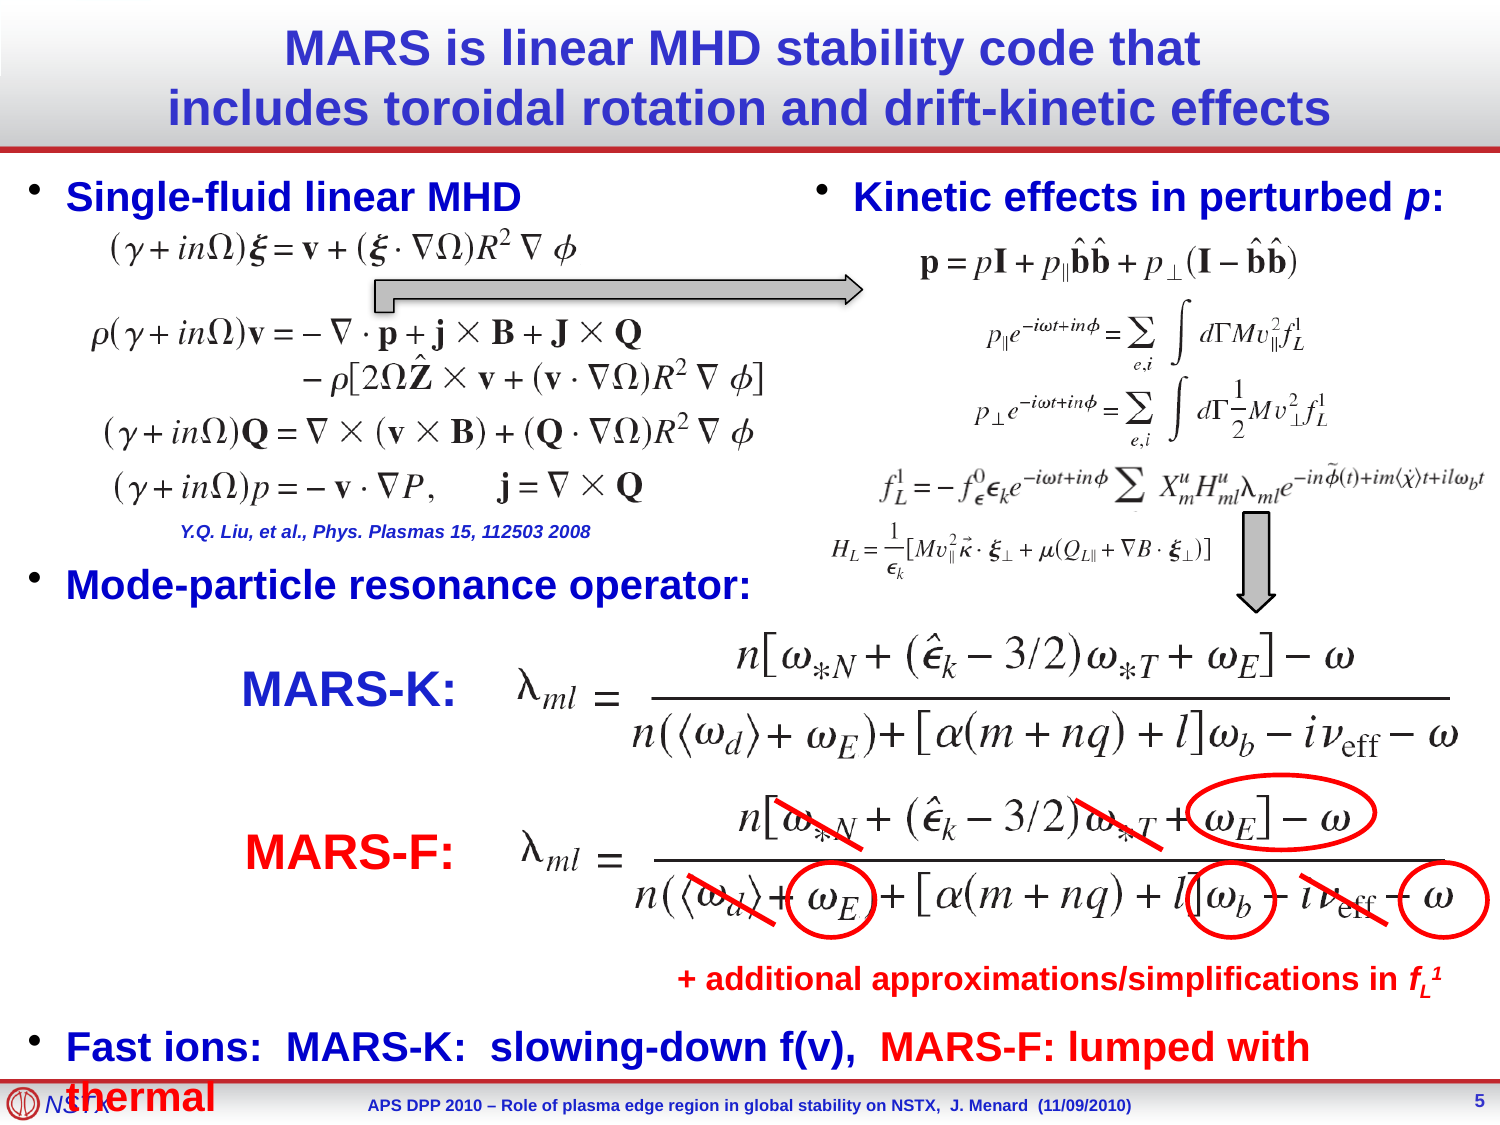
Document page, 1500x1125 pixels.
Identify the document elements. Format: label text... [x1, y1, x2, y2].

text_box Kinetic effects in perturbed p: [799, 162, 1475, 225]
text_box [687, 874, 776, 926]
text_box [782, 274, 864, 305]
picture [512, 787, 1458, 938]
picture [0, 1079, 1500, 1125]
slide_number 5 [1374, 1087, 1500, 1113]
text_box Single-fluid linear MHD [12, 162, 663, 238]
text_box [774, 799, 863, 851]
text_box MARS-K: [226, 649, 473, 724]
text_box MARS-F: [229, 811, 471, 887]
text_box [1074, 799, 1163, 851]
text_box Fast ions: MARS-K: slowing-down f(v), MARS-F: lumped with thermal [12, 1012, 1488, 1075]
text_box + additional approximations/simplifications in fL1 [662, 950, 1475, 1011]
text_box [1237, 536, 1276, 613]
text_box [1462, 865, 1488, 934]
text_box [1299, 874, 1388, 926]
text_box Mode-particle resonance operator: [12, 549, 775, 613]
text_box Y.Q. Liu, et al., Phys. Plasmas 15, 112503 2008 [165, 522, 606, 550]
picture [508, 624, 1463, 777]
picture [87, 224, 778, 513]
title MARS is linear MHD stability code that includes toroidal rotation and drift-kinetic effects [0, 0, 1500, 151]
picture [824, 294, 1488, 588]
picture [912, 231, 1301, 288]
